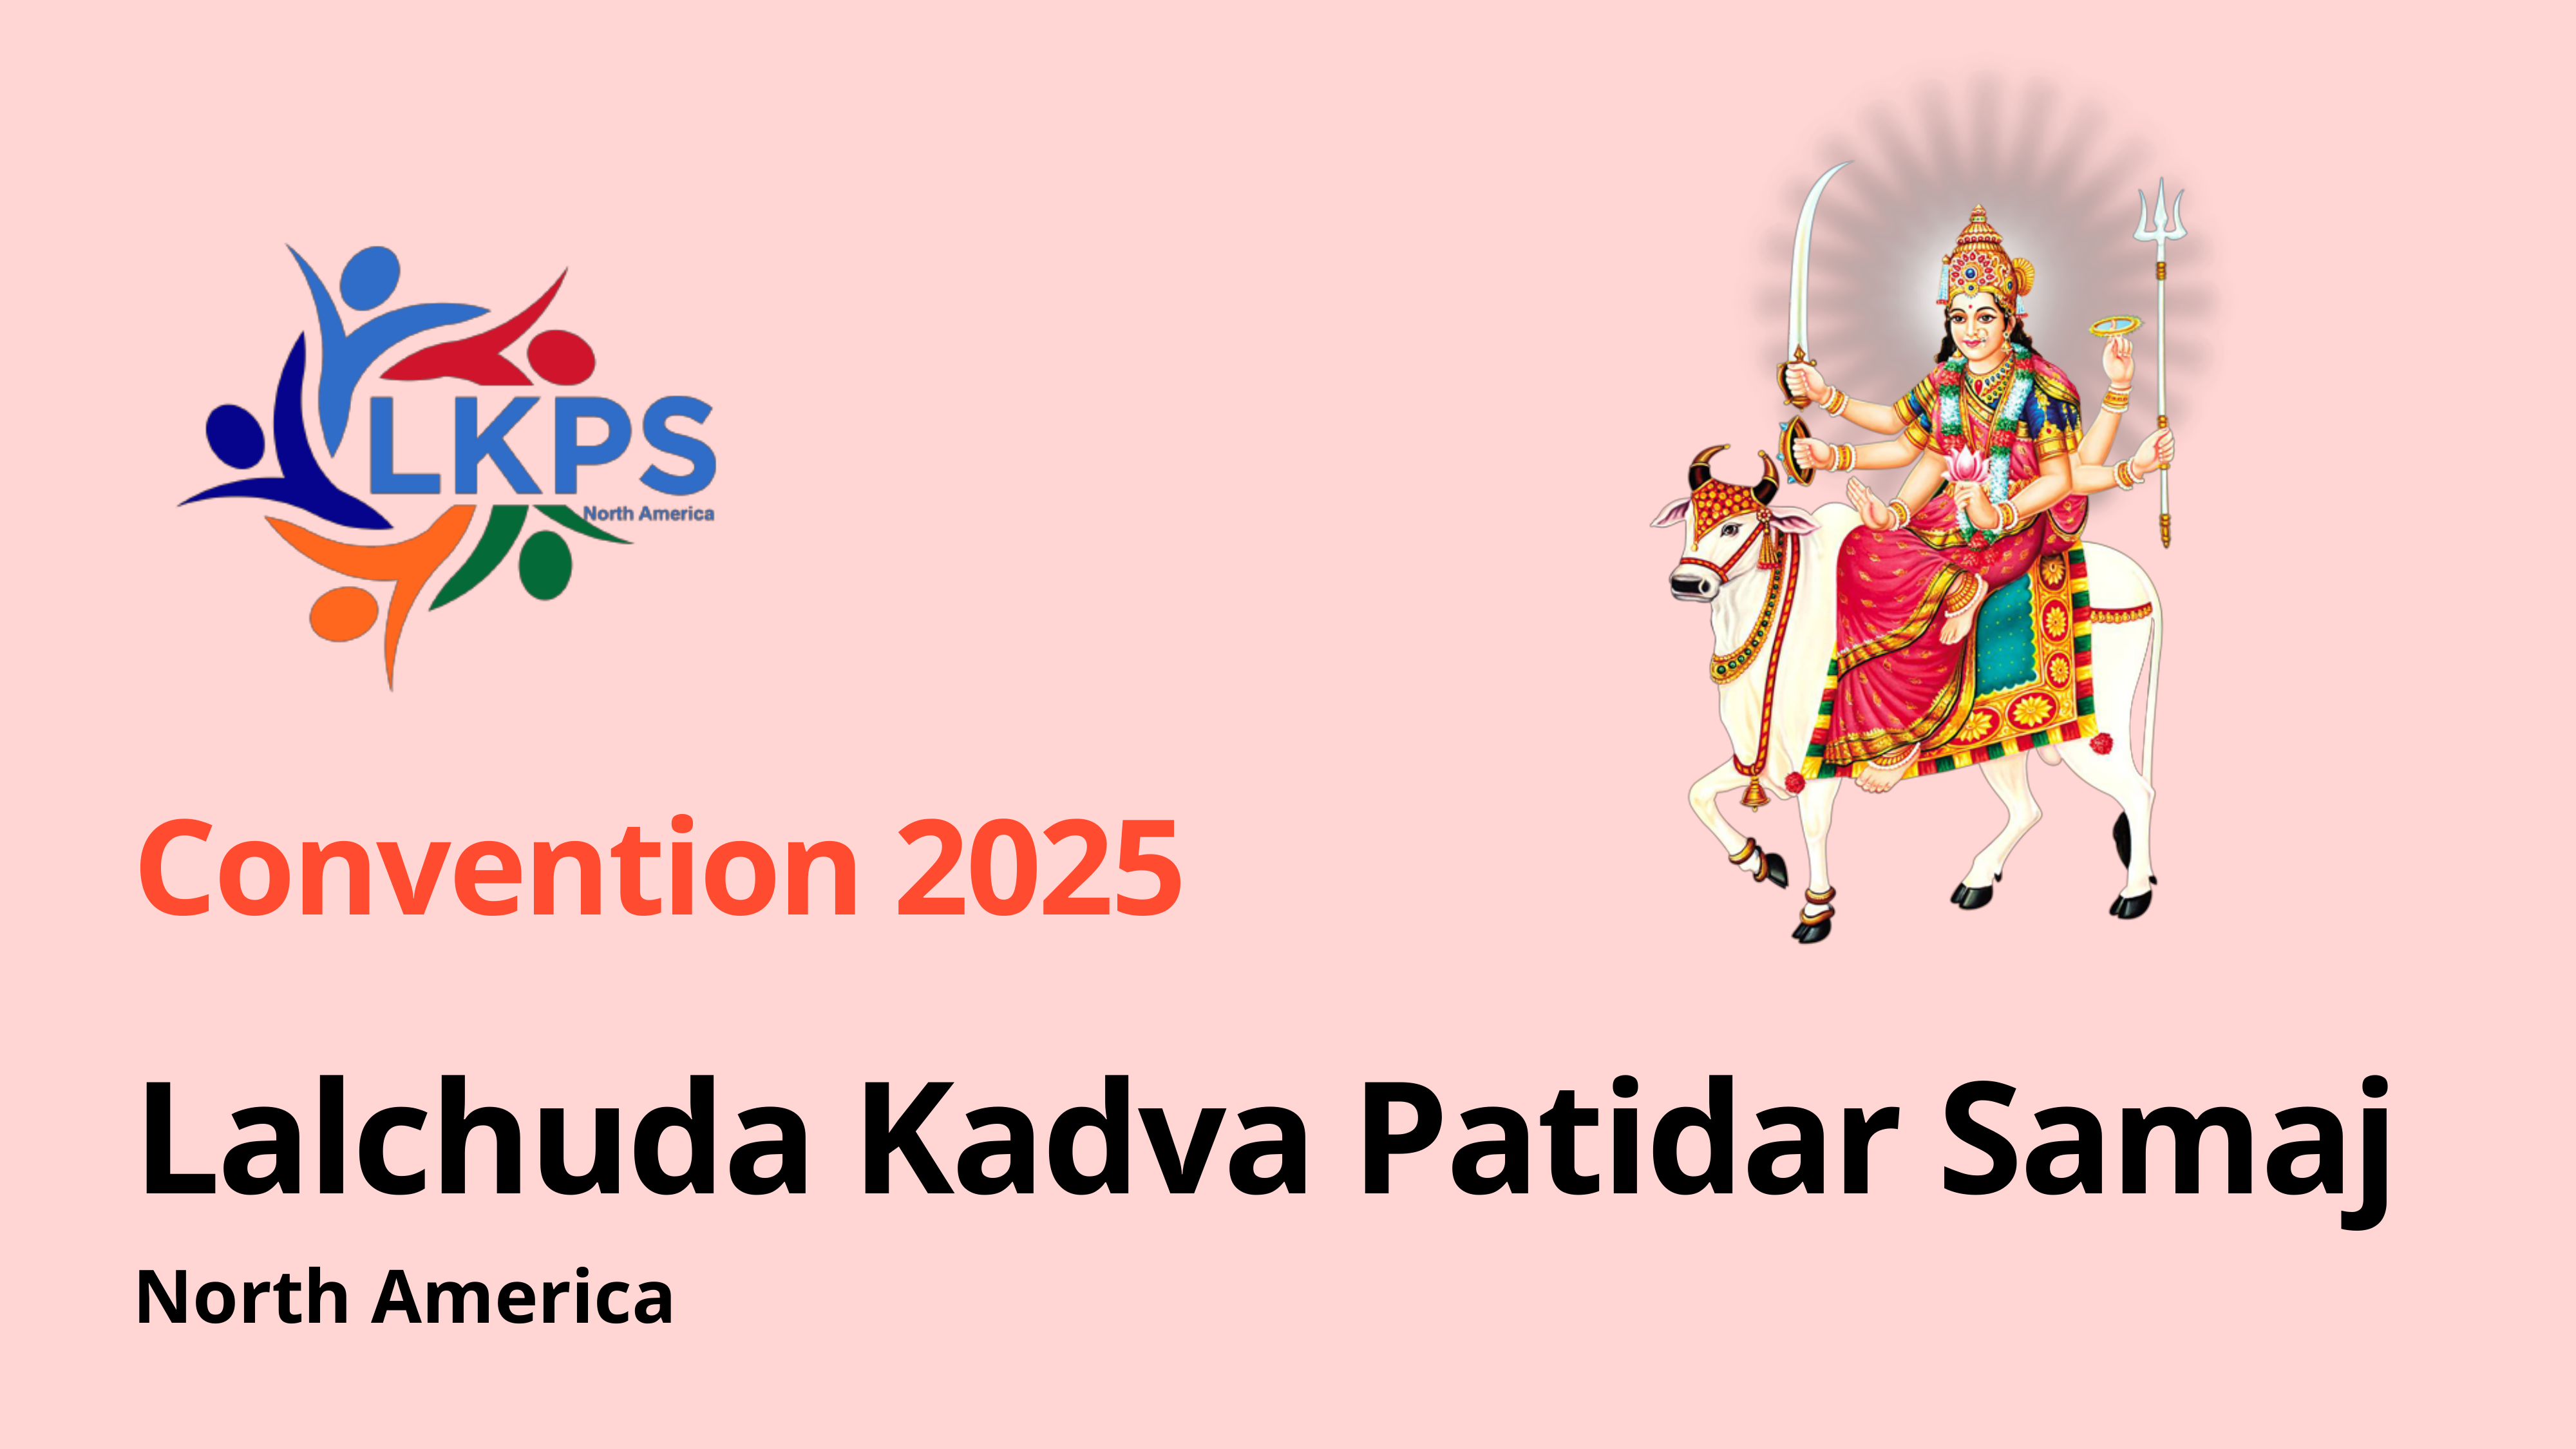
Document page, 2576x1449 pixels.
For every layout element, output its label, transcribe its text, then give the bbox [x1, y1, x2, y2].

text_box Convention 2025 [127, 715, 1348, 946]
picture [1649, 48, 2238, 945]
picture [167, 236, 725, 701]
subtitle North America [127, 1244, 2449, 1446]
title Lalchuda Kadva Patidar Samaj [127, 998, 2449, 1229]
